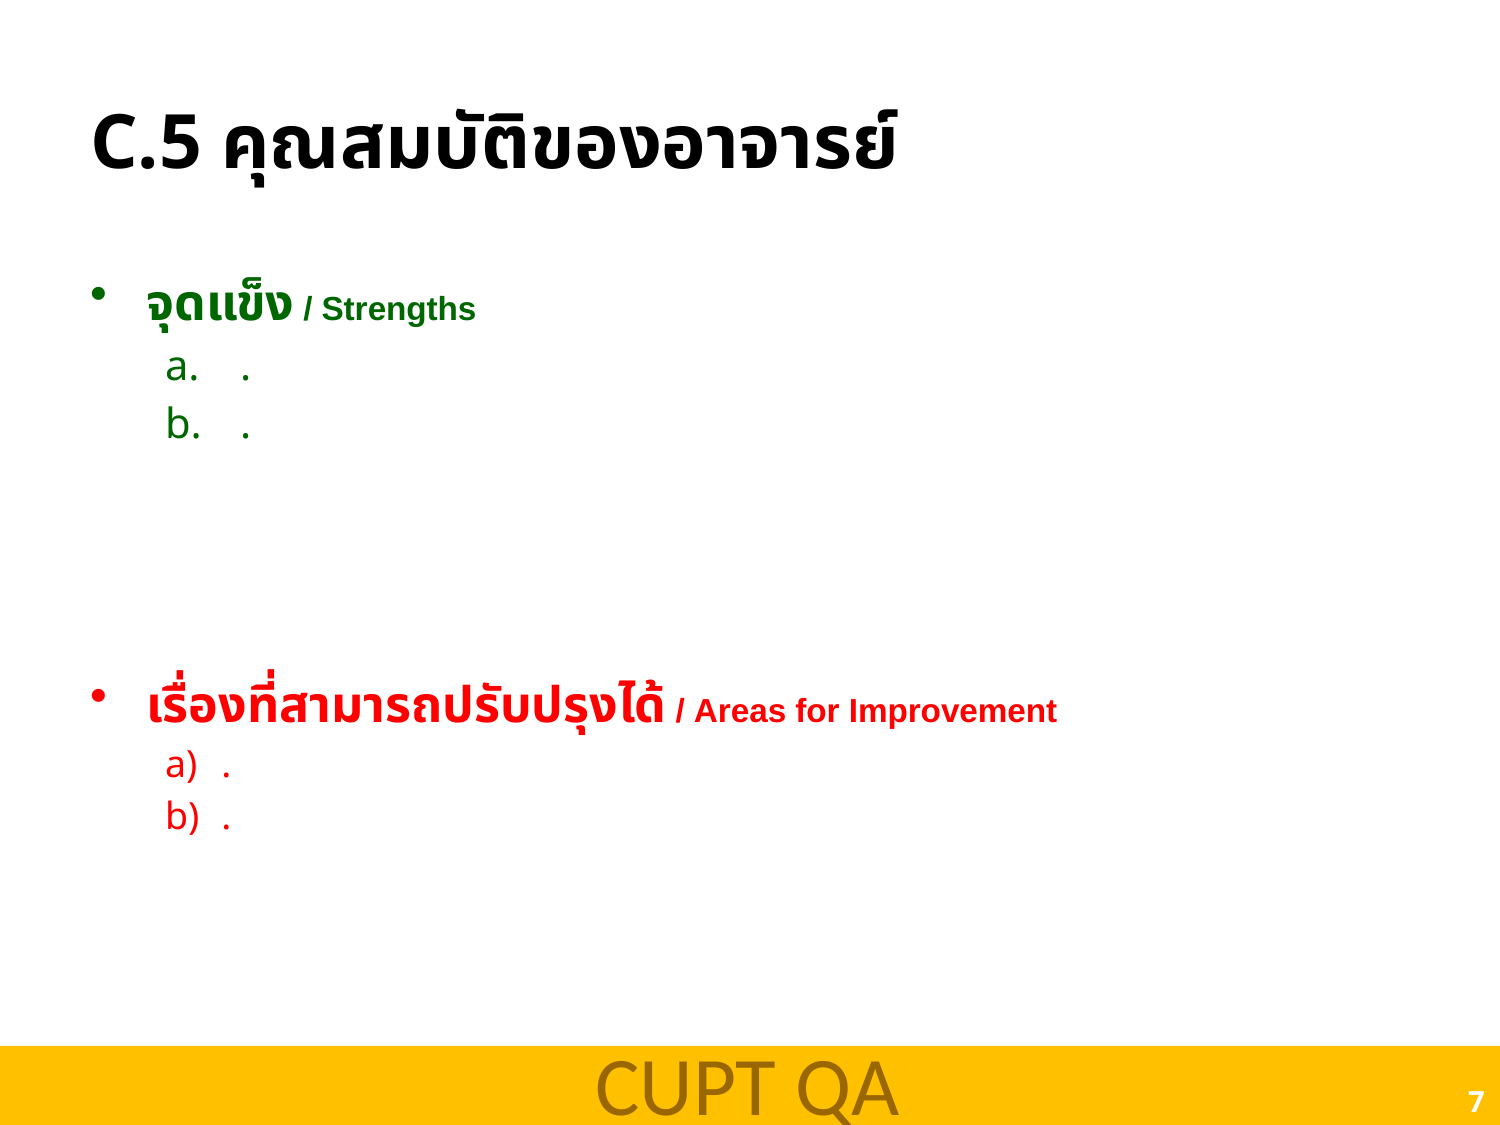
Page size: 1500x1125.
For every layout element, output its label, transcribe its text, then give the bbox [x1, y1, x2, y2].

list จุดแข็ง / Strengths . . [75, 262, 1402, 664]
title C.5 คุณสมบัติของอาจารย์ [75, 45, 1425, 233]
slide_number 7 [1149, 1075, 1500, 1125]
list เรื่องที่สามารถปรับปรุงได้ / Areas for Improvement . . [75, 664, 1423, 1046]
